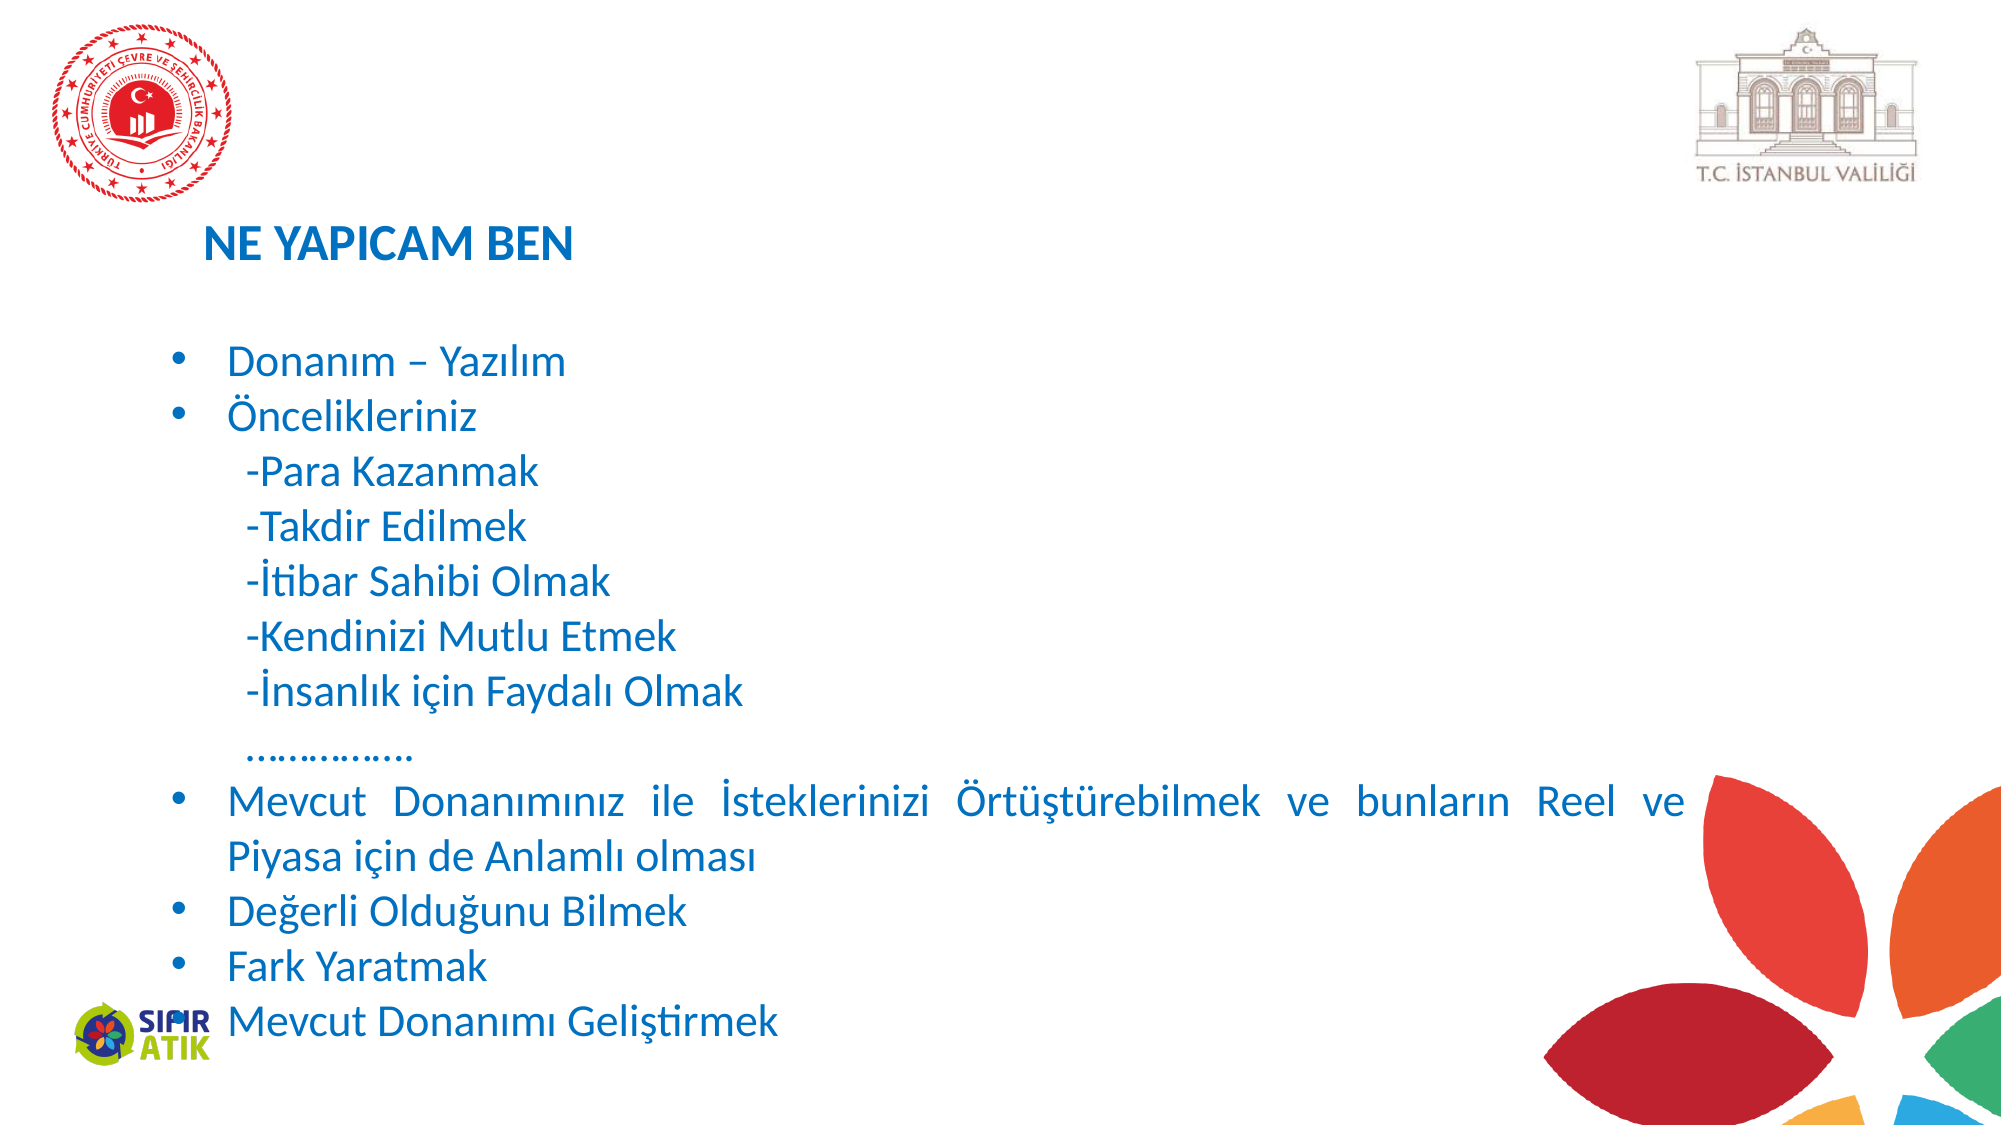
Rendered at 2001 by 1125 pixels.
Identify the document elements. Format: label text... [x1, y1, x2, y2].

picture [48, 17, 236, 211]
text_box NE YAPICAM BEN [188, 208, 1512, 284]
text_box Donanım – Yazılım Öncelikleriniz -Para Kazanmak -Takdir Edilmek -İtibar Sahibi Olmak -Kendinizi Mutlu Etmek -İnsanlık için Faydalı Olmak ……………. Mevcut Donanımınız ile İsteklerinizi Örtüştürebilmek ve bunların Reel ve Piyasa için de Anlamlı olması Değerli Olduğunu Bilmek Fark Yaratmak Mevcut Donanımı Geliştirmek [156, 323, 1702, 1053]
picture [1543, 773, 2000, 1125]
picture [1677, 0, 1941, 239]
picture [41, 986, 243, 1100]
